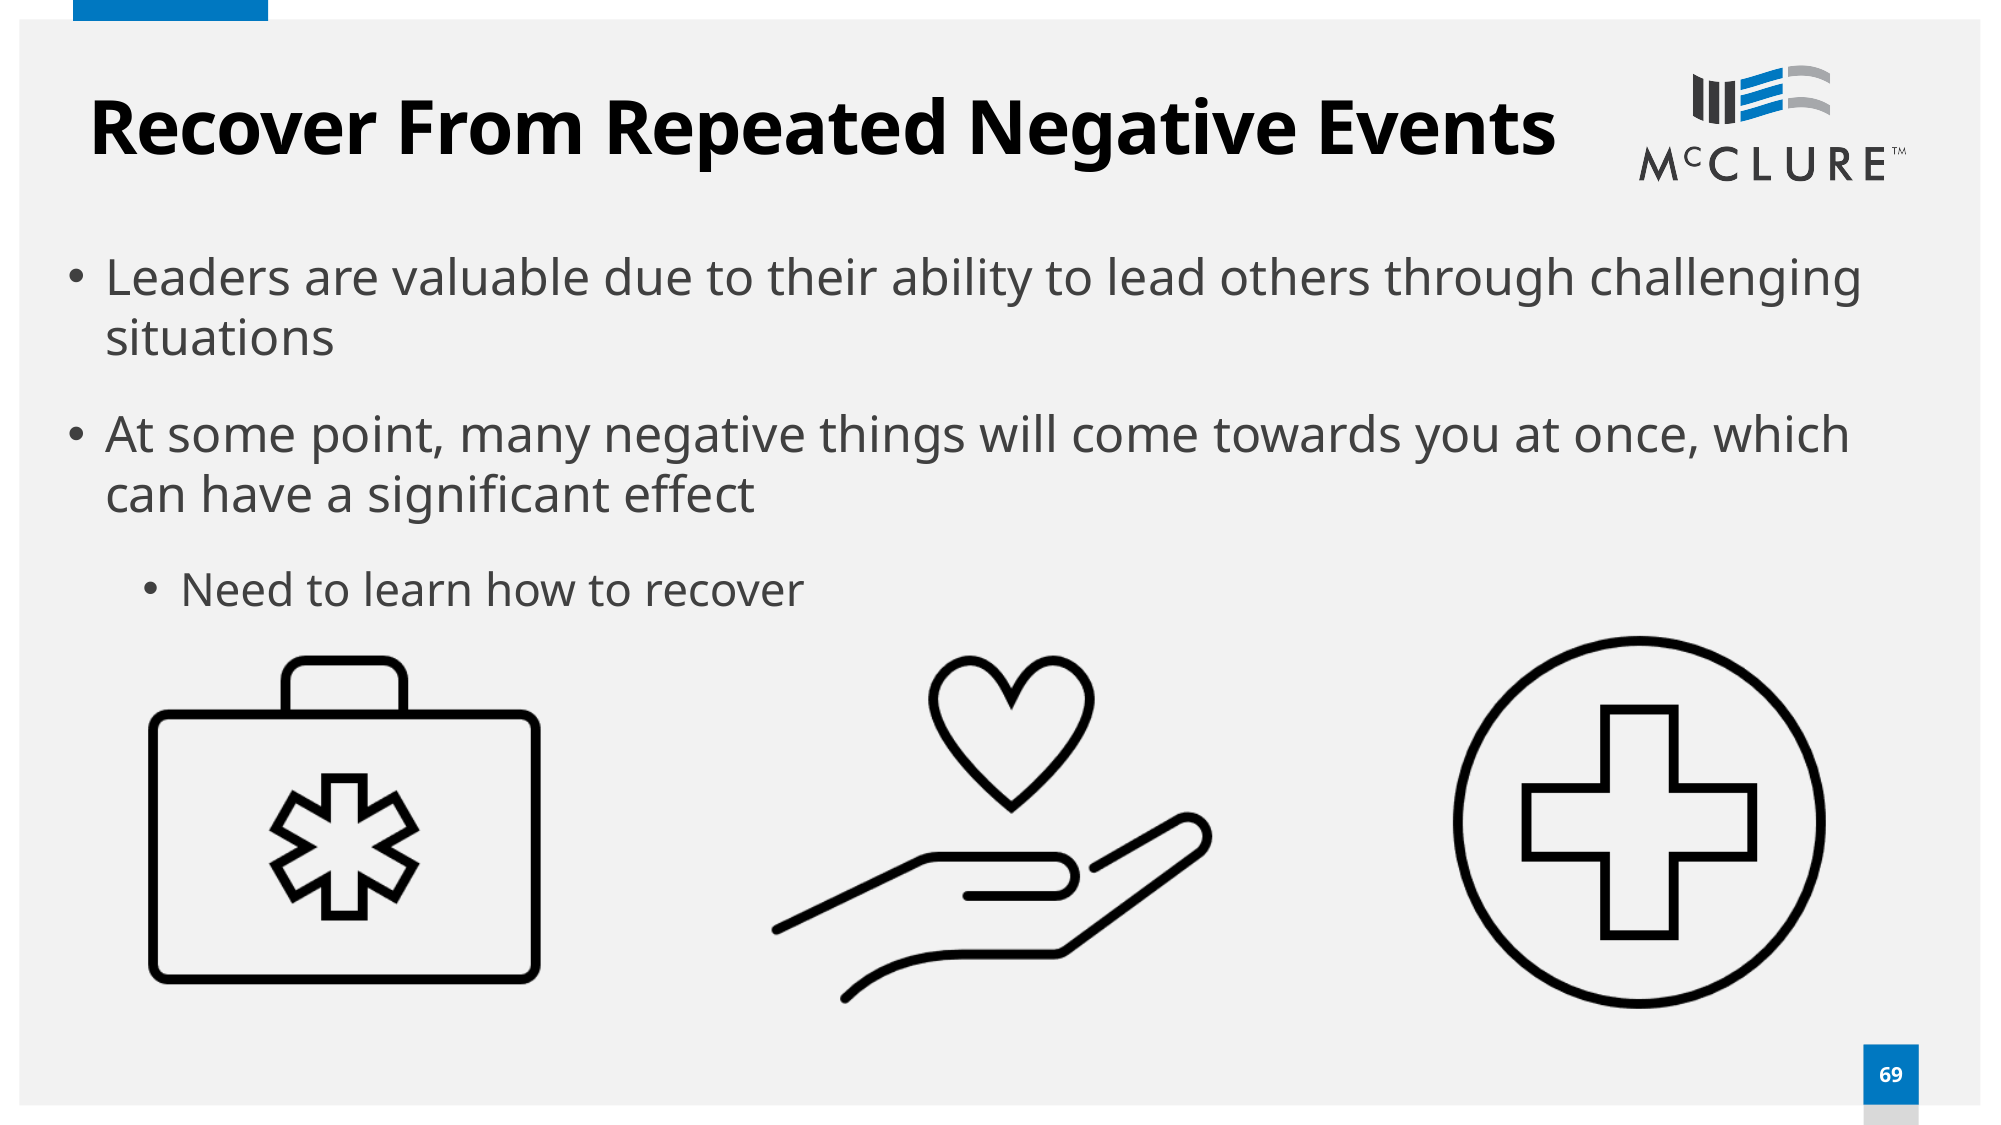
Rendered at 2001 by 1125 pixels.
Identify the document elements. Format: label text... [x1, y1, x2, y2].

picture [1618, 20, 1927, 237]
picture [109, 587, 580, 1058]
list Leaders are valuable due to their ability to lead others through challenging situations At some point, many negative things will come towards you at once, which can have a significant effect Need to learn how to recover [52, 237, 1948, 616]
picture [1404, 587, 1875, 1058]
picture [757, 587, 1227, 1058]
title Recover From Repeated Negative Events [73, 82, 1907, 179]
